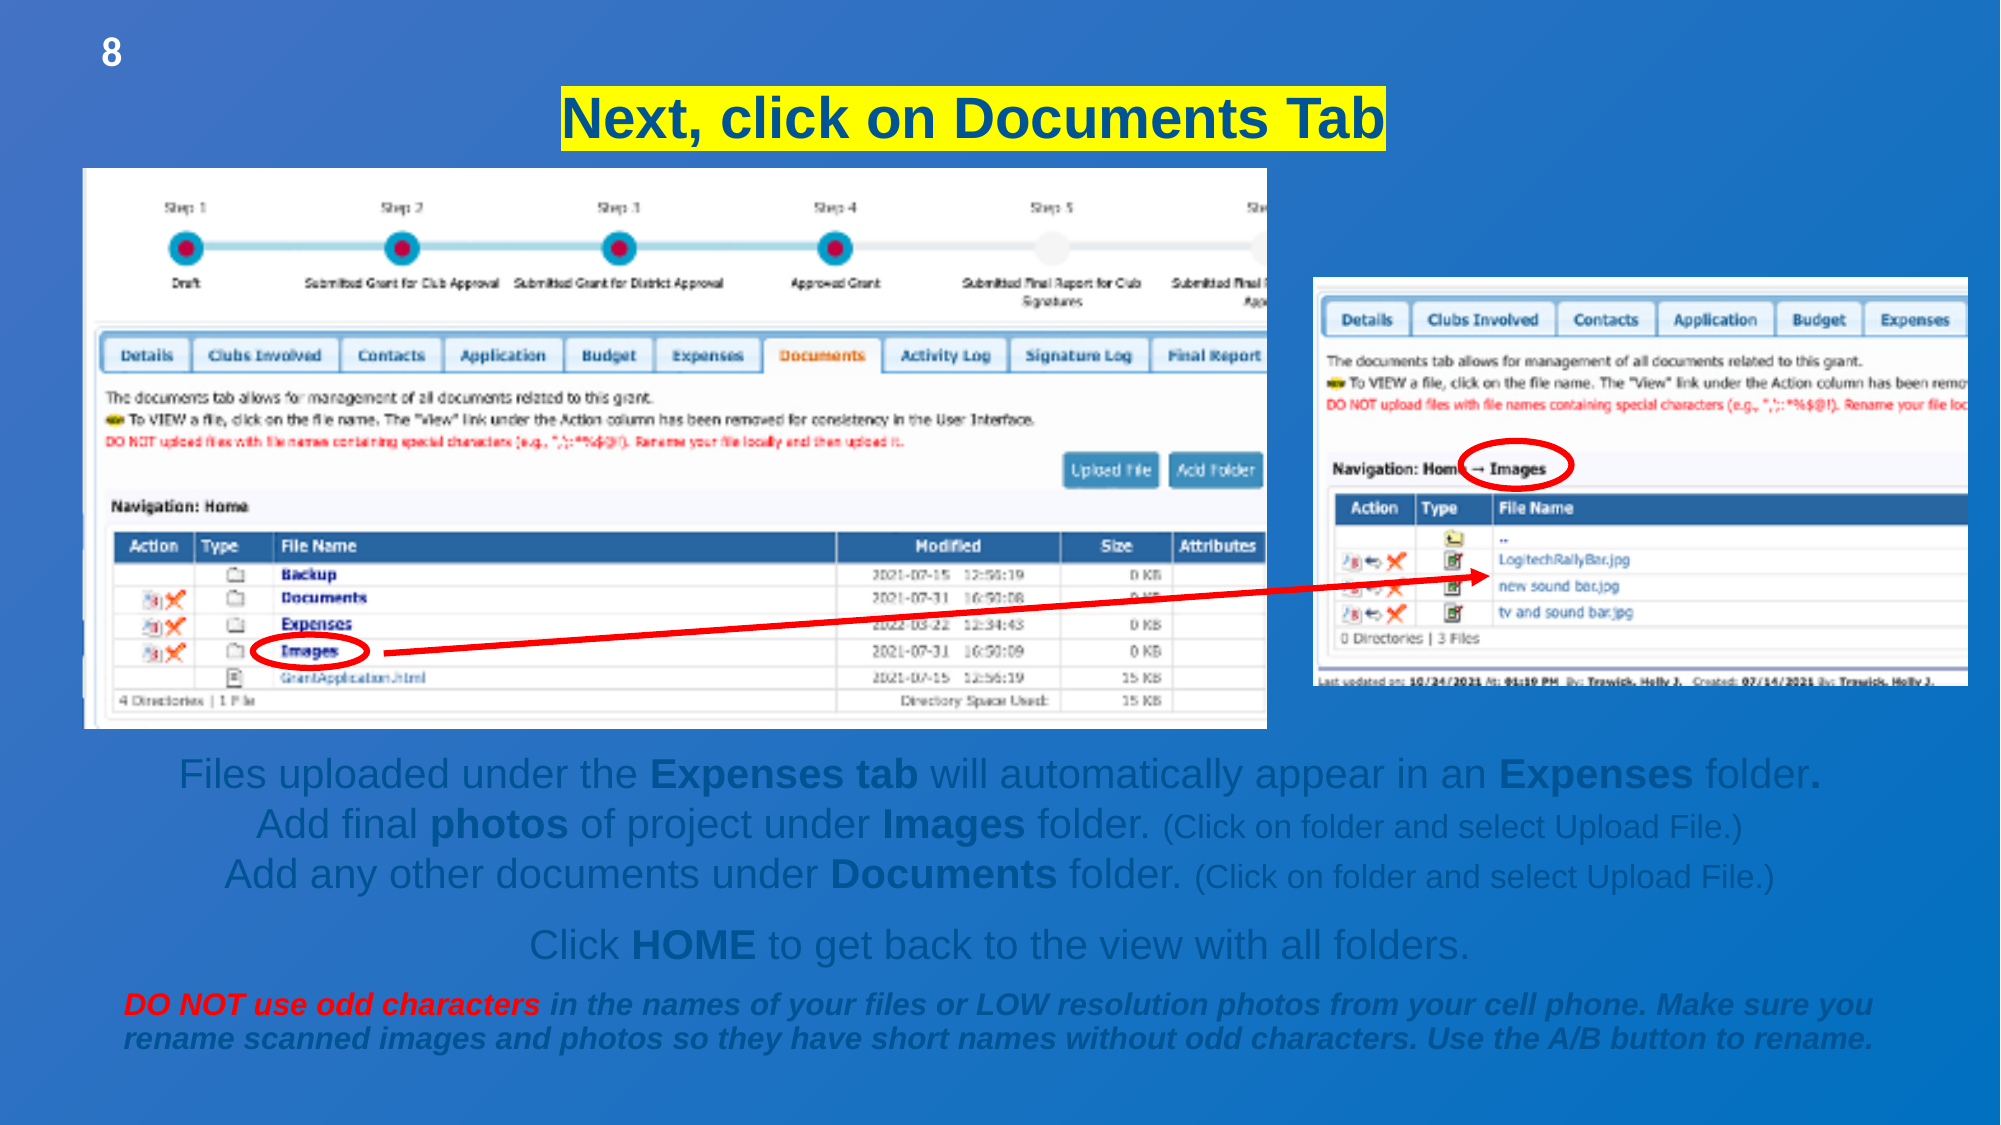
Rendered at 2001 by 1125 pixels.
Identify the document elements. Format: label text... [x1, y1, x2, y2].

slide_number 8 [24, 17, 138, 82]
text_box Next, click on Documents Tab [223, 80, 1724, 182]
picture [1313, 276, 1968, 686]
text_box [383, 575, 1490, 654]
picture [82, 168, 1267, 729]
text_box Files uploaded under the Expenses tab will automatically appear in an Expenses folder. Add final photos of project under Images folder. (Click on folder and select Upload File.) Add any other documents under Documents folder. (Click on folder and select Upload File.) Click HOME to get back to the view with all folders. DO NOT use odd characters in the names of your files or LOW resolution photos from your cell phone. Make sure you rename scanned images and photos so they have short names without odd characters. Use the A/B button to rename. [69, 739, 1931, 912]
